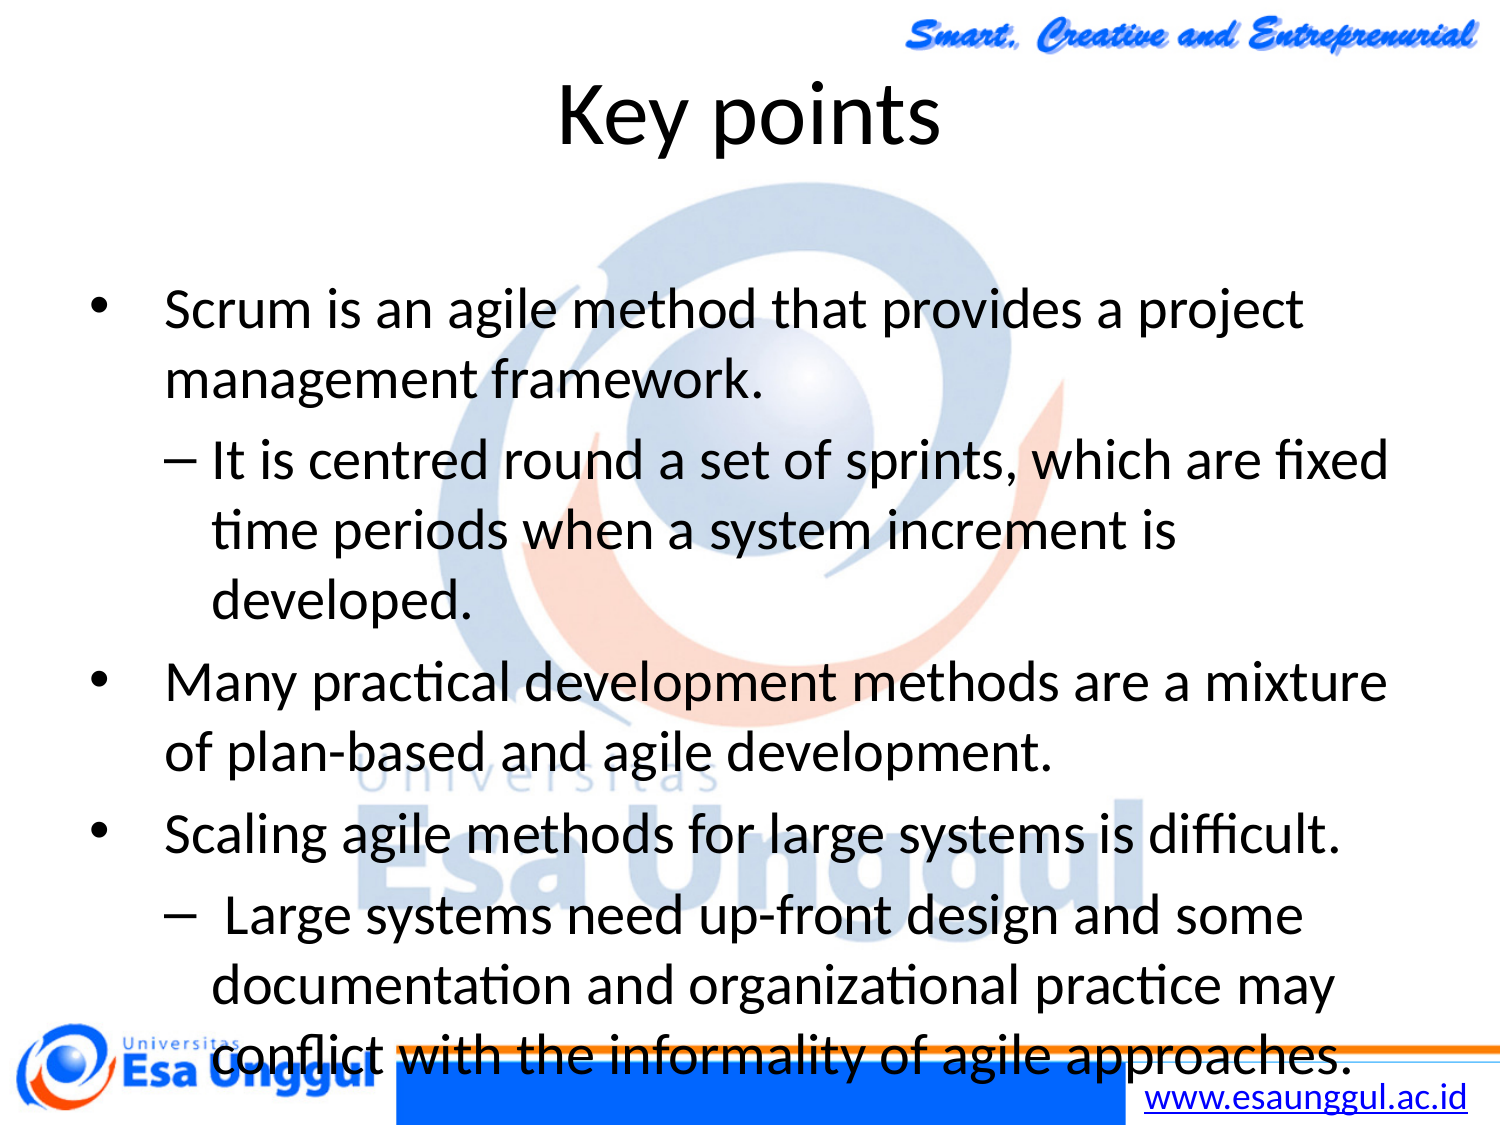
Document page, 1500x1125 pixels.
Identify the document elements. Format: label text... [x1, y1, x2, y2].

list Scrum is an agile method that provides a project management framework. It is centred round a set of sprints, which are fixed time periods when a system increment is developed. Many practical development methods are a mixture of plan-based and agile development. Scaling agile methods for large systems is difficult. Large systems need up-front design and some documentation and organizational practice may conflict with the informality of agile approaches. [75, 262, 1425, 1005]
picture [0, 0, 1500, 1125]
title Key points [75, 45, 1425, 233]
